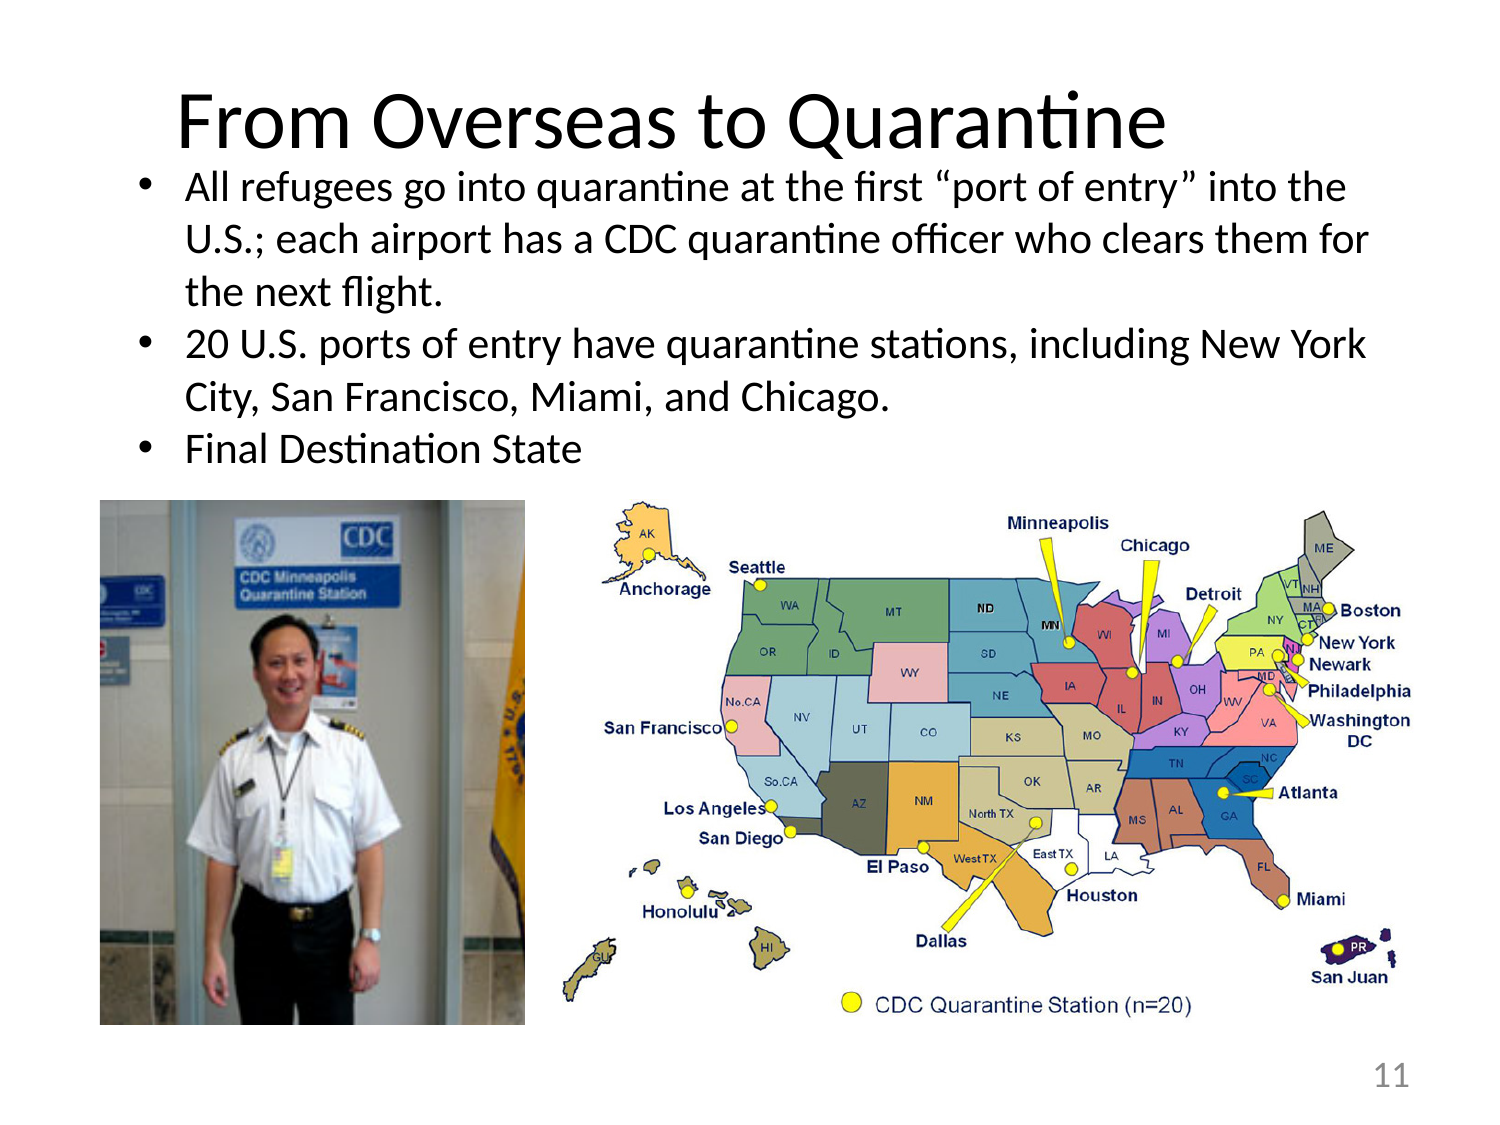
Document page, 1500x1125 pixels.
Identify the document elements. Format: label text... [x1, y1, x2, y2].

text_box All refugees go into quarantine at the first “port of entry” into the U.S.; each airport has a CDC quarantine officer who clears them for the next flight. 20 U.S. ports of entry have quarantine stations, including New York City, San Francisco, Miami, and Chicago. Final Destination State [123, 149, 1449, 480]
slide_number 11 [1074, 1042, 1425, 1103]
picture [99, 499, 526, 1026]
text_box From Overseas to Quarantine [125, 57, 1500, 173]
picture [562, 499, 1414, 1024]
